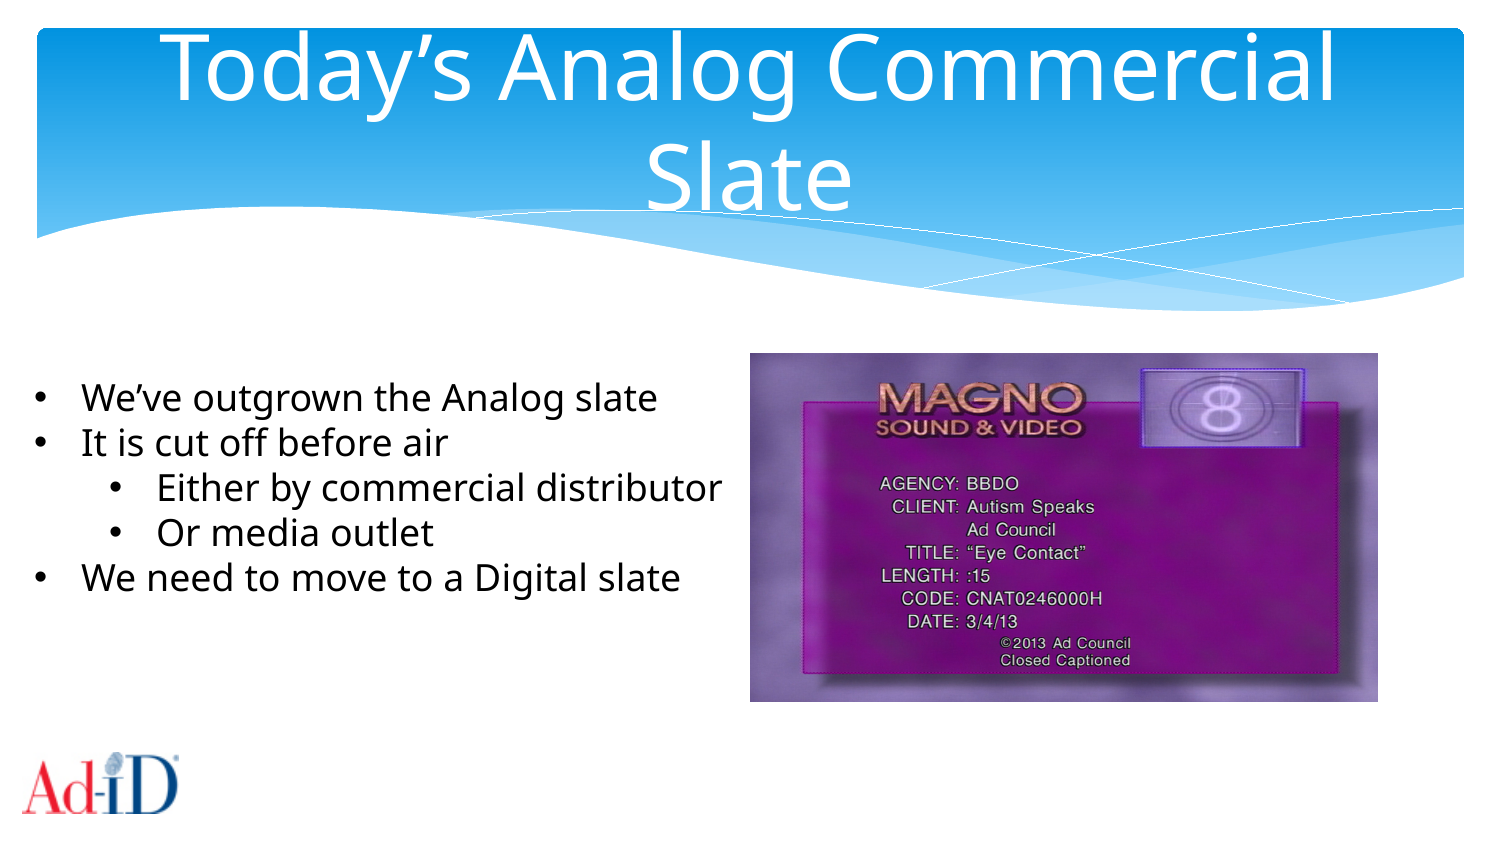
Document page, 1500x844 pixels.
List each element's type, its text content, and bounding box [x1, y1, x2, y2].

picture [422, 35, 431, 41]
picture [842, 34, 878, 41]
picture [522, 35, 533, 41]
picture [673, 31, 680, 41]
picture [160, 35, 208, 41]
picture [1323, 31, 1330, 41]
picture [300, 31, 307, 41]
title Today’s Analog Commercial Slate [75, 41, 1425, 196]
picture [22, 752, 179, 814]
picture [749, 353, 1378, 702]
picture [1248, 33, 1256, 41]
text_box We’ve outgrown the Analog slate It is cut off before air Either by commercial distributor Or media outlet We need to move to a Digital slate [19, 366, 739, 652]
